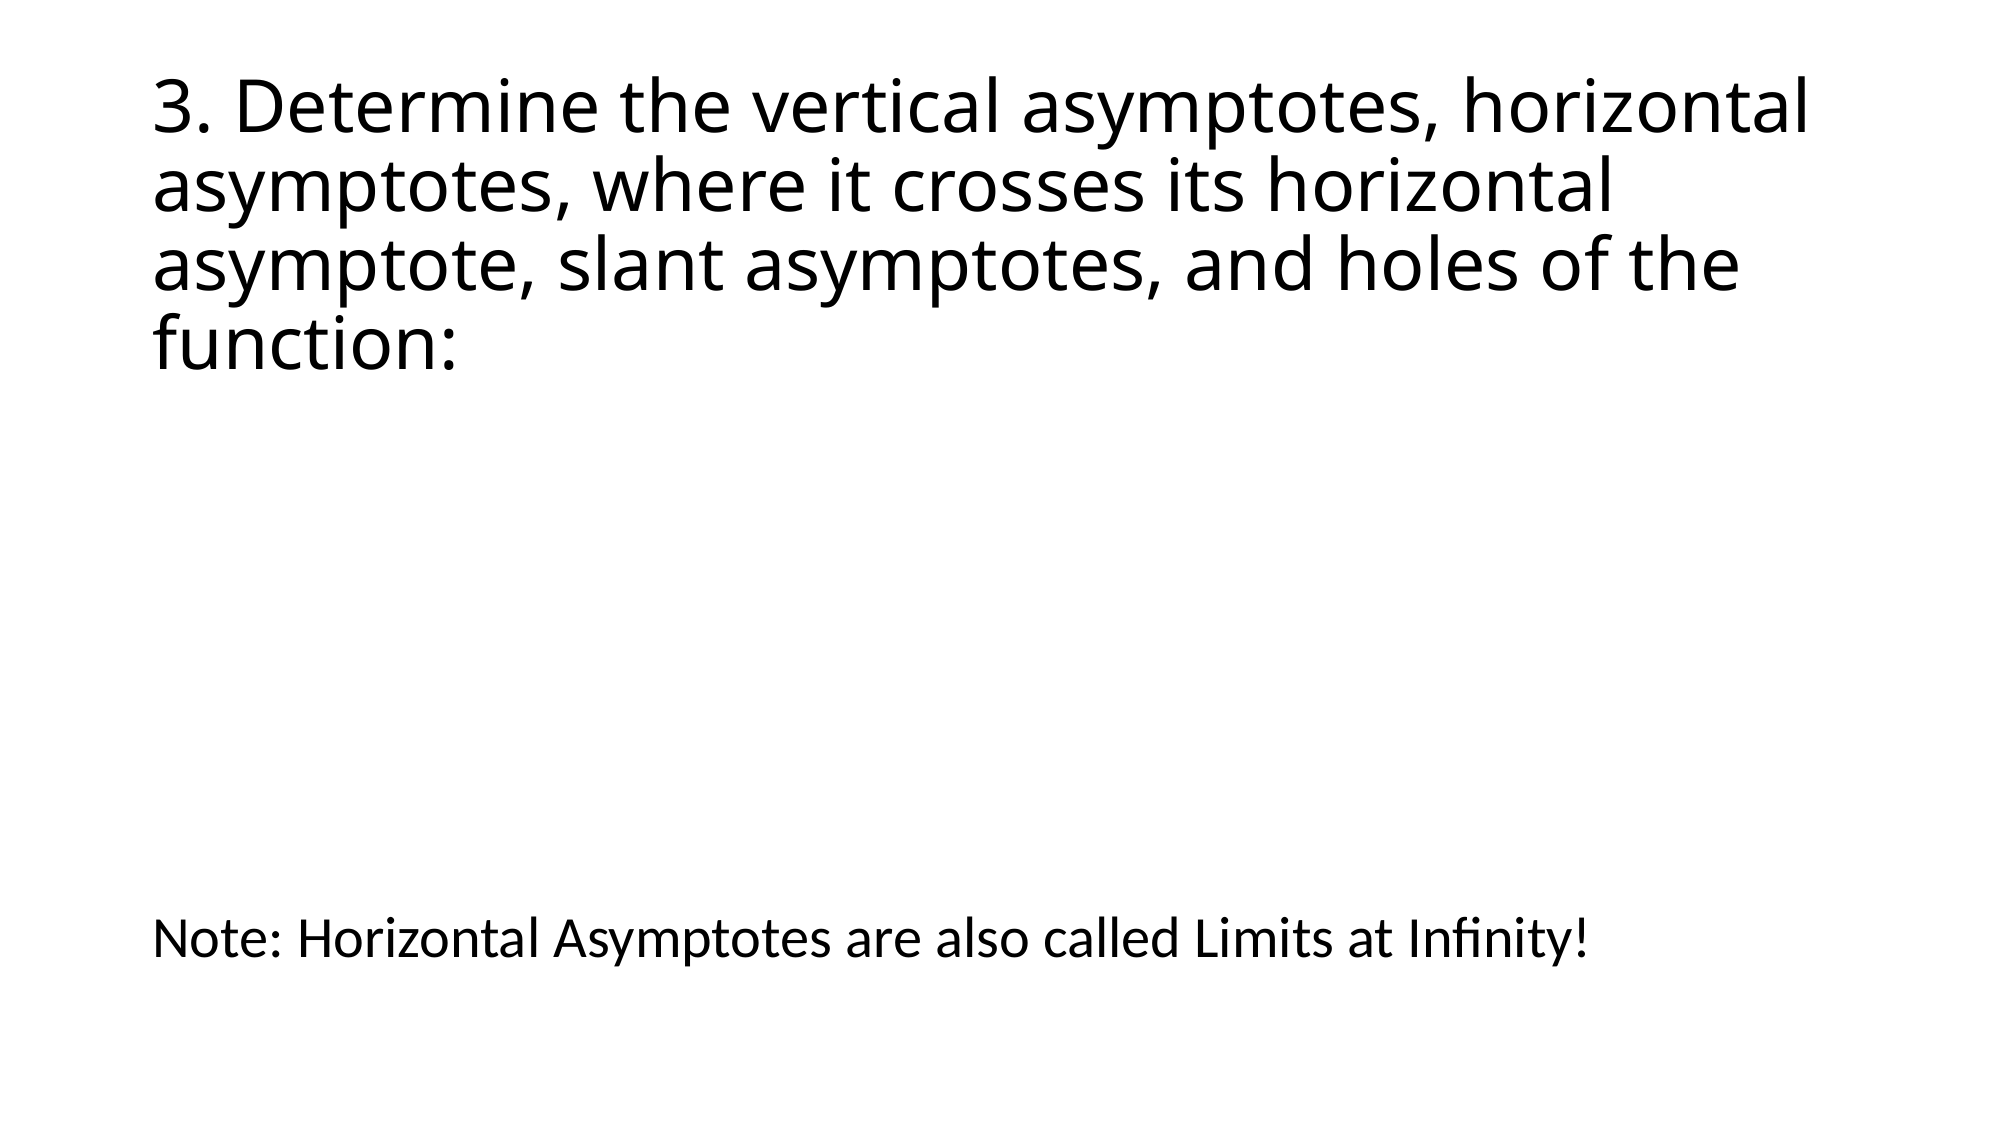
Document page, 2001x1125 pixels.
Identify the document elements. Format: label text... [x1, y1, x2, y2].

list Note: Horizontal Asymptotes are also called Limits at Infinity! [137, 900, 1863, 1014]
